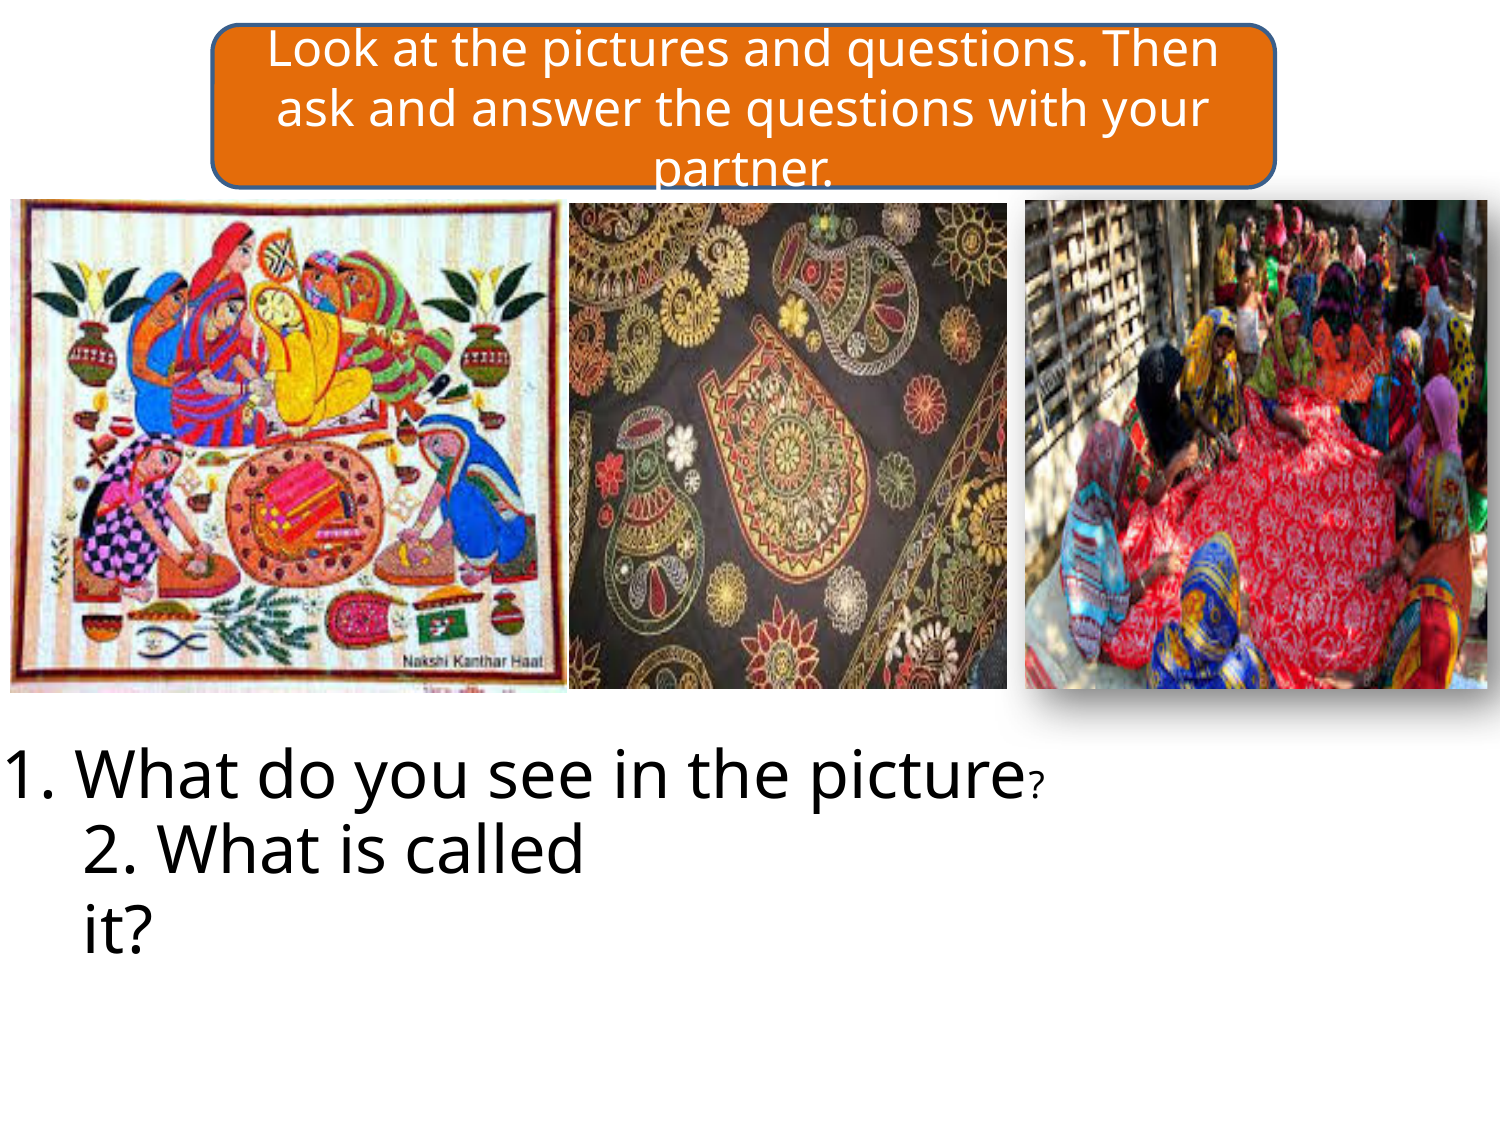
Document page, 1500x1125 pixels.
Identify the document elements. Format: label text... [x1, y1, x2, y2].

picture [1024, 199, 1488, 689]
text_box 2. What is called it? [68, 799, 666, 975]
picture [10, 199, 567, 694]
text_box 1. What do you see in the picture? [0, 724, 1060, 820]
text_box Look at the pictures and questions. Then ask and answer the questions with your partner. [210, 22, 1278, 190]
picture [569, 203, 1007, 689]
